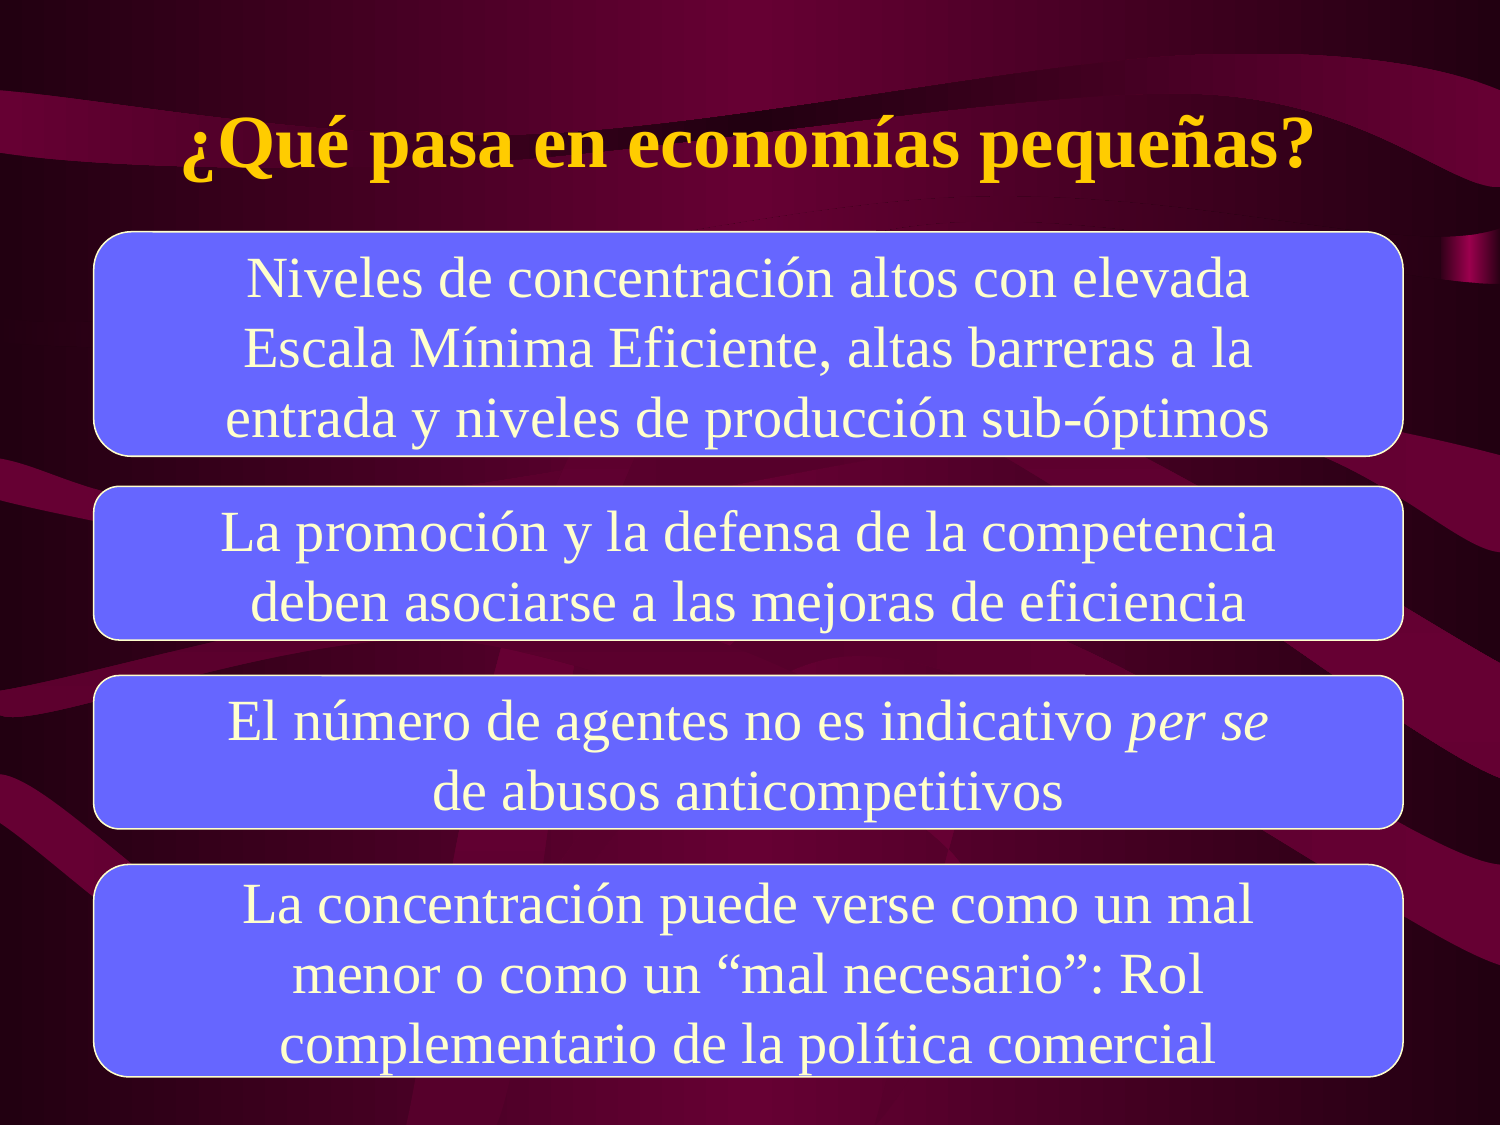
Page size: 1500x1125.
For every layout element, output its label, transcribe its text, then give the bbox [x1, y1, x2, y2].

text_box La promoción y la defensa de la competencia deben asociarse a las mejoras de eficiencia [93, 486, 1404, 641]
text_box La concentración puede verse como un mal menor o como un “mal necesario”: Rol complementario de la política comercial [93, 864, 1404, 1077]
text_box Niveles de concentración altos con elevada Escala Mínima Eficiente, altas barreras a la entrada y niveles de producción sub-óptimos [93, 231, 1404, 457]
text_box El número de agentes no es indicativo per se de abusos anticompetitivos [93, 675, 1404, 829]
text_box ¿Qué pasa en economías pequeñas? [93, 56, 1404, 219]
